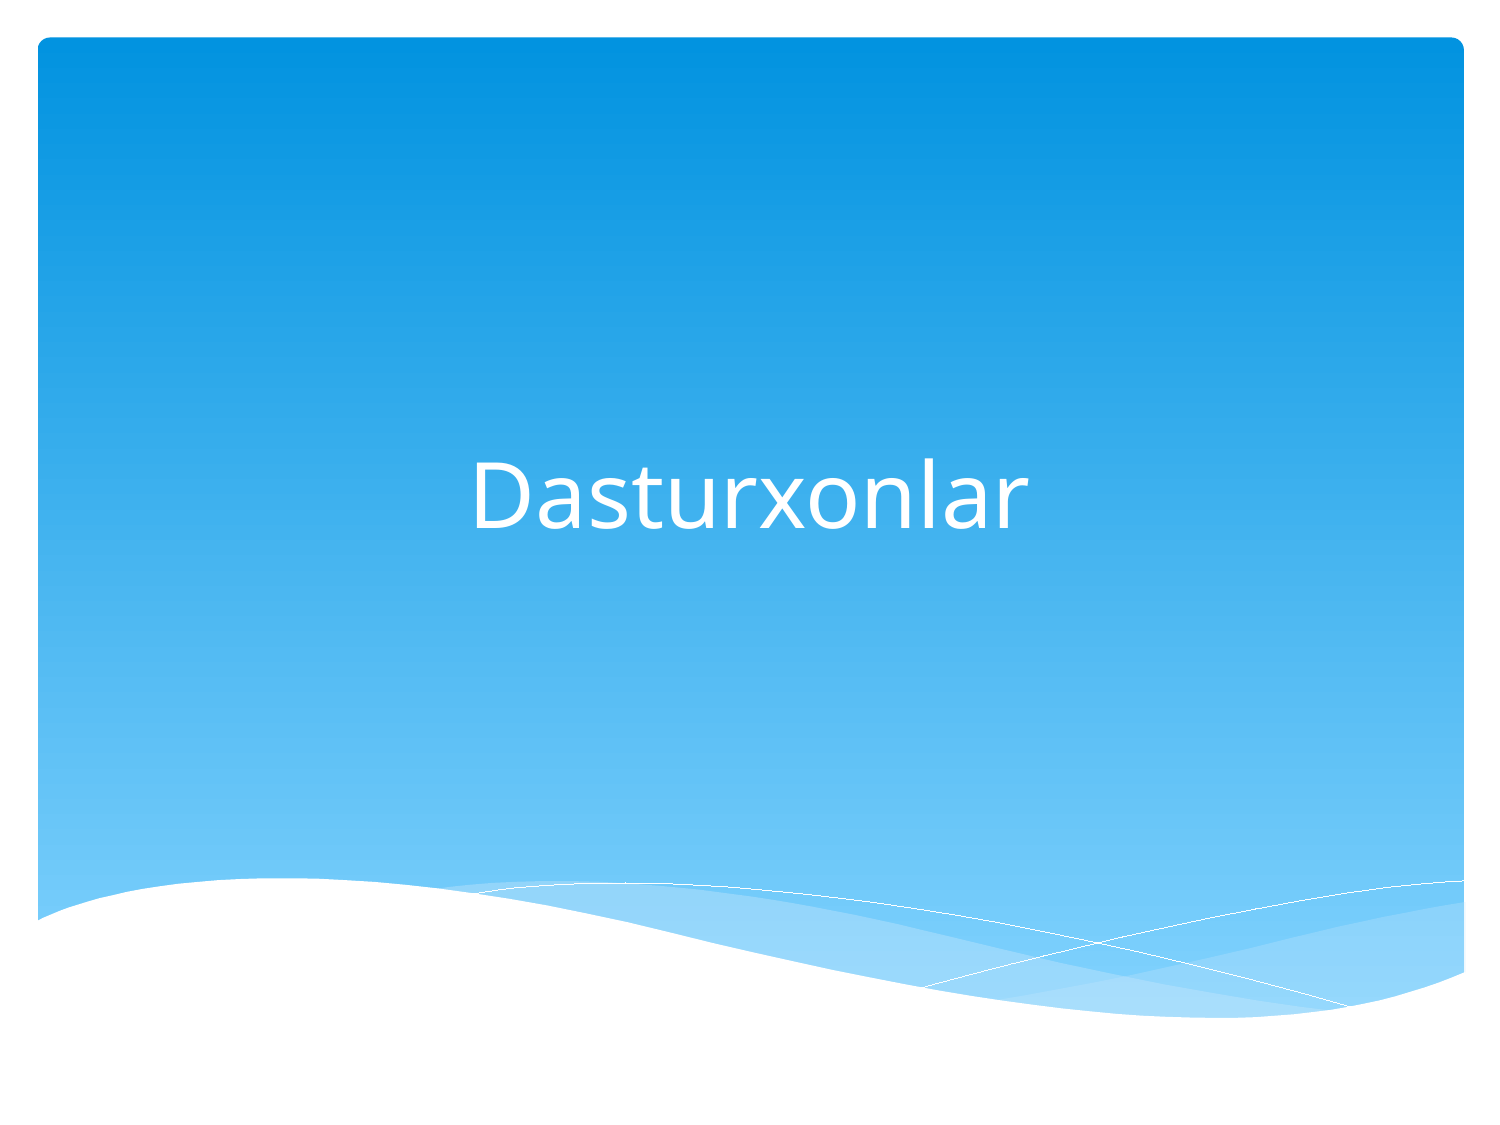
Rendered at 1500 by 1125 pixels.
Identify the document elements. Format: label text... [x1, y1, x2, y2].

title Dasturxonlar [112, 262, 1388, 555]
